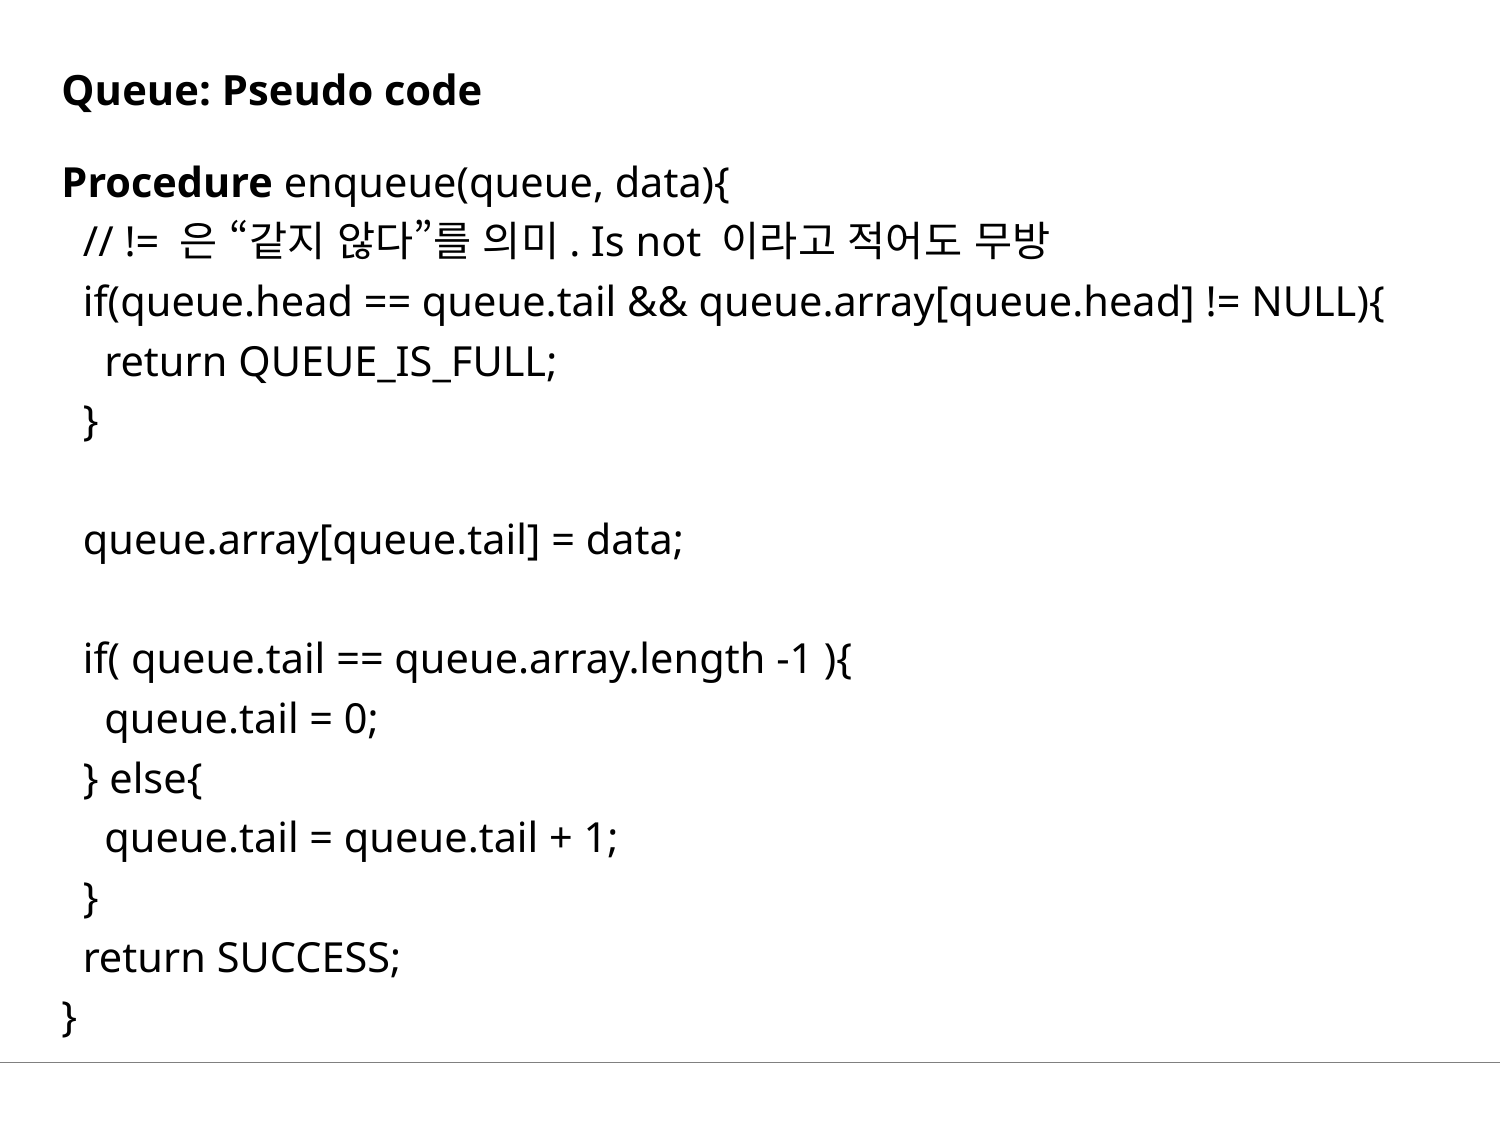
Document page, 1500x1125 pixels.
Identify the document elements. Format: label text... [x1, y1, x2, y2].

list Procedure enqueue(queue, data){ // != 은 “같지 않다”를 의미. Is not 이라고 적어도 무방 if(queue.head == queue.tail && queue.array[queue.head] != NULL){ return QUEUE_IS_FULL; } queue.array[queue.tail] = data; if( queue.tail == queue.array.length -1 ){ queue.tail = 0; } else{ queue.tail = queue.tail + 1; } return SUCCESS; } [46, 154, 1454, 1065]
title Queue: Pseudo code [46, 39, 1454, 145]
